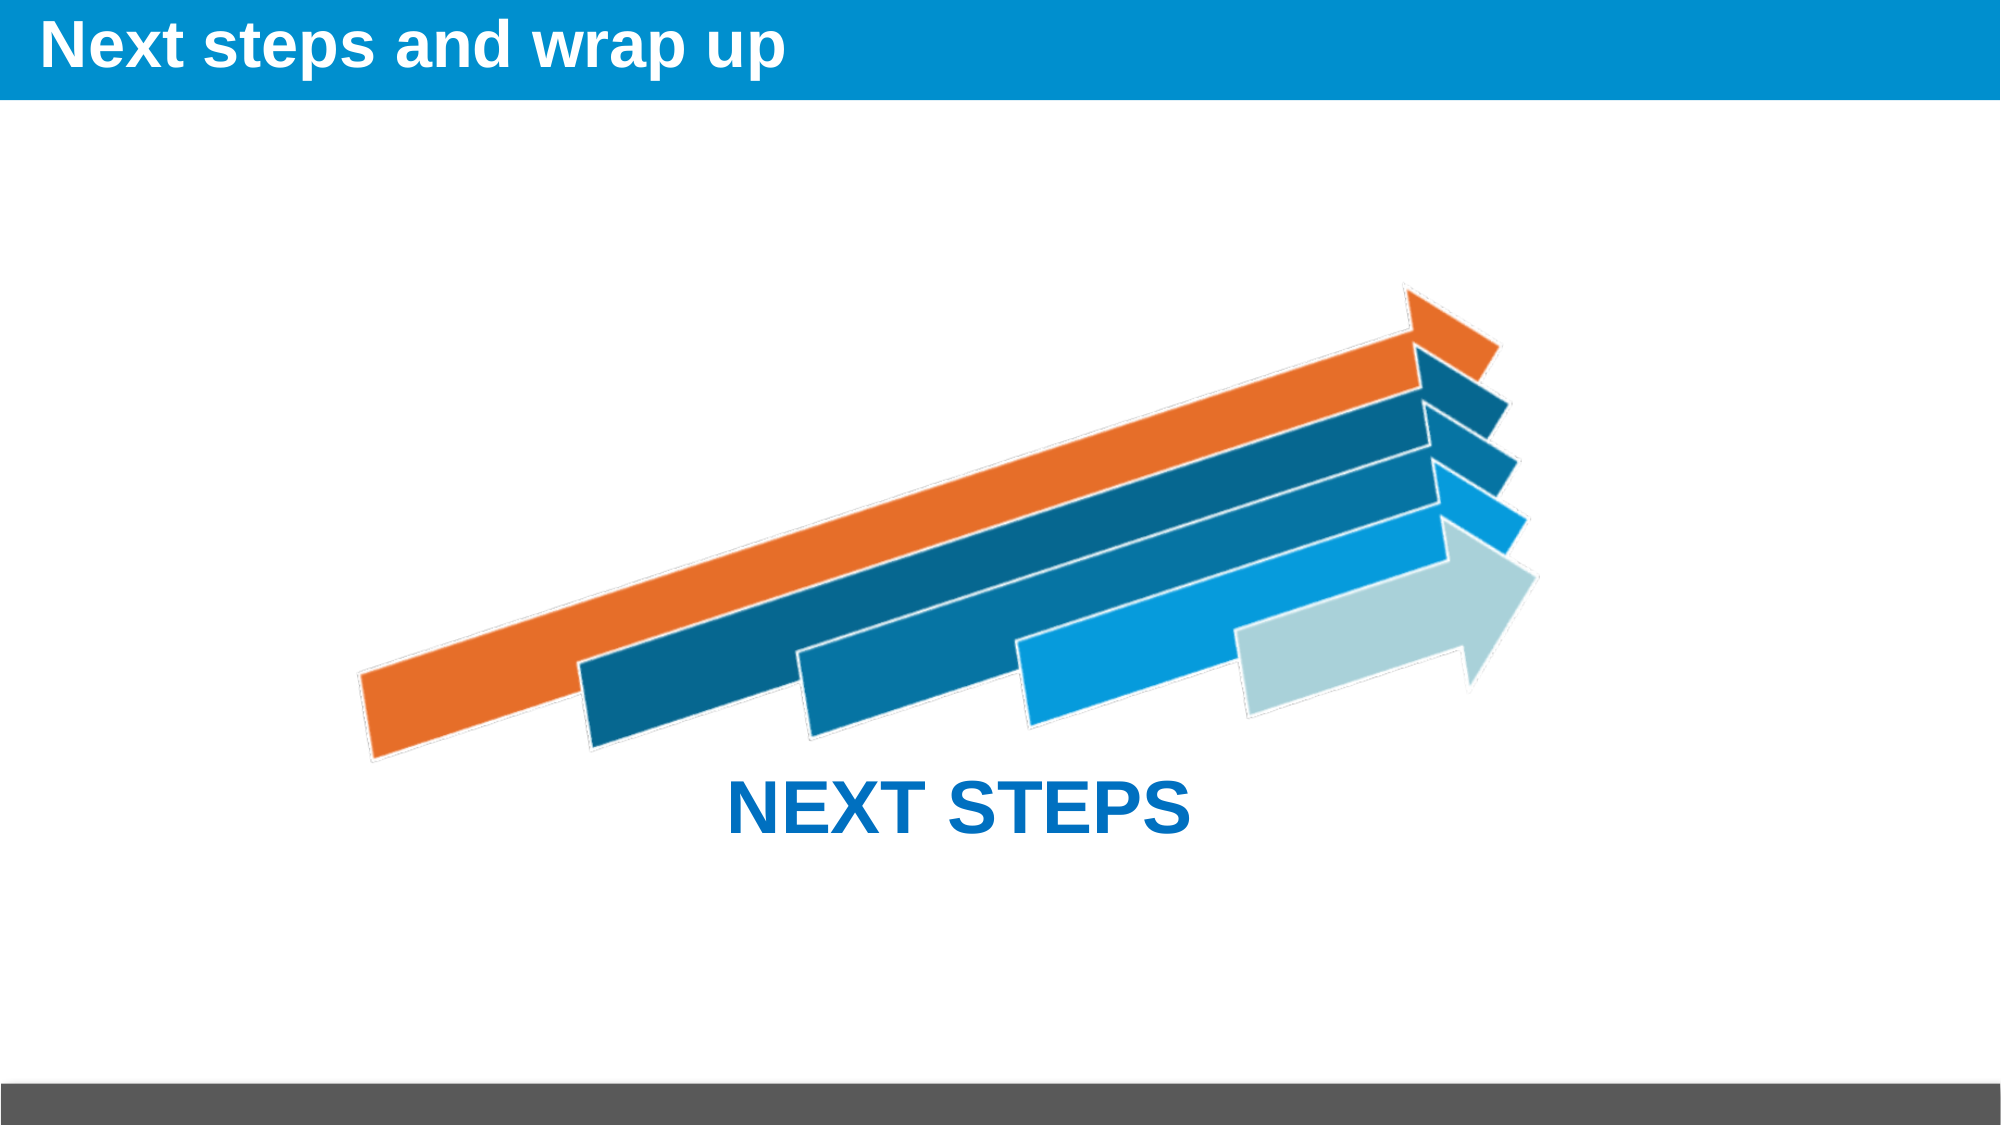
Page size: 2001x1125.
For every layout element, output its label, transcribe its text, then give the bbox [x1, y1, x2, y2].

text_box [899, 1076, 1518, 1125]
title Next steps and wrap up [24, 0, 1750, 94]
picture [283, 127, 1639, 995]
